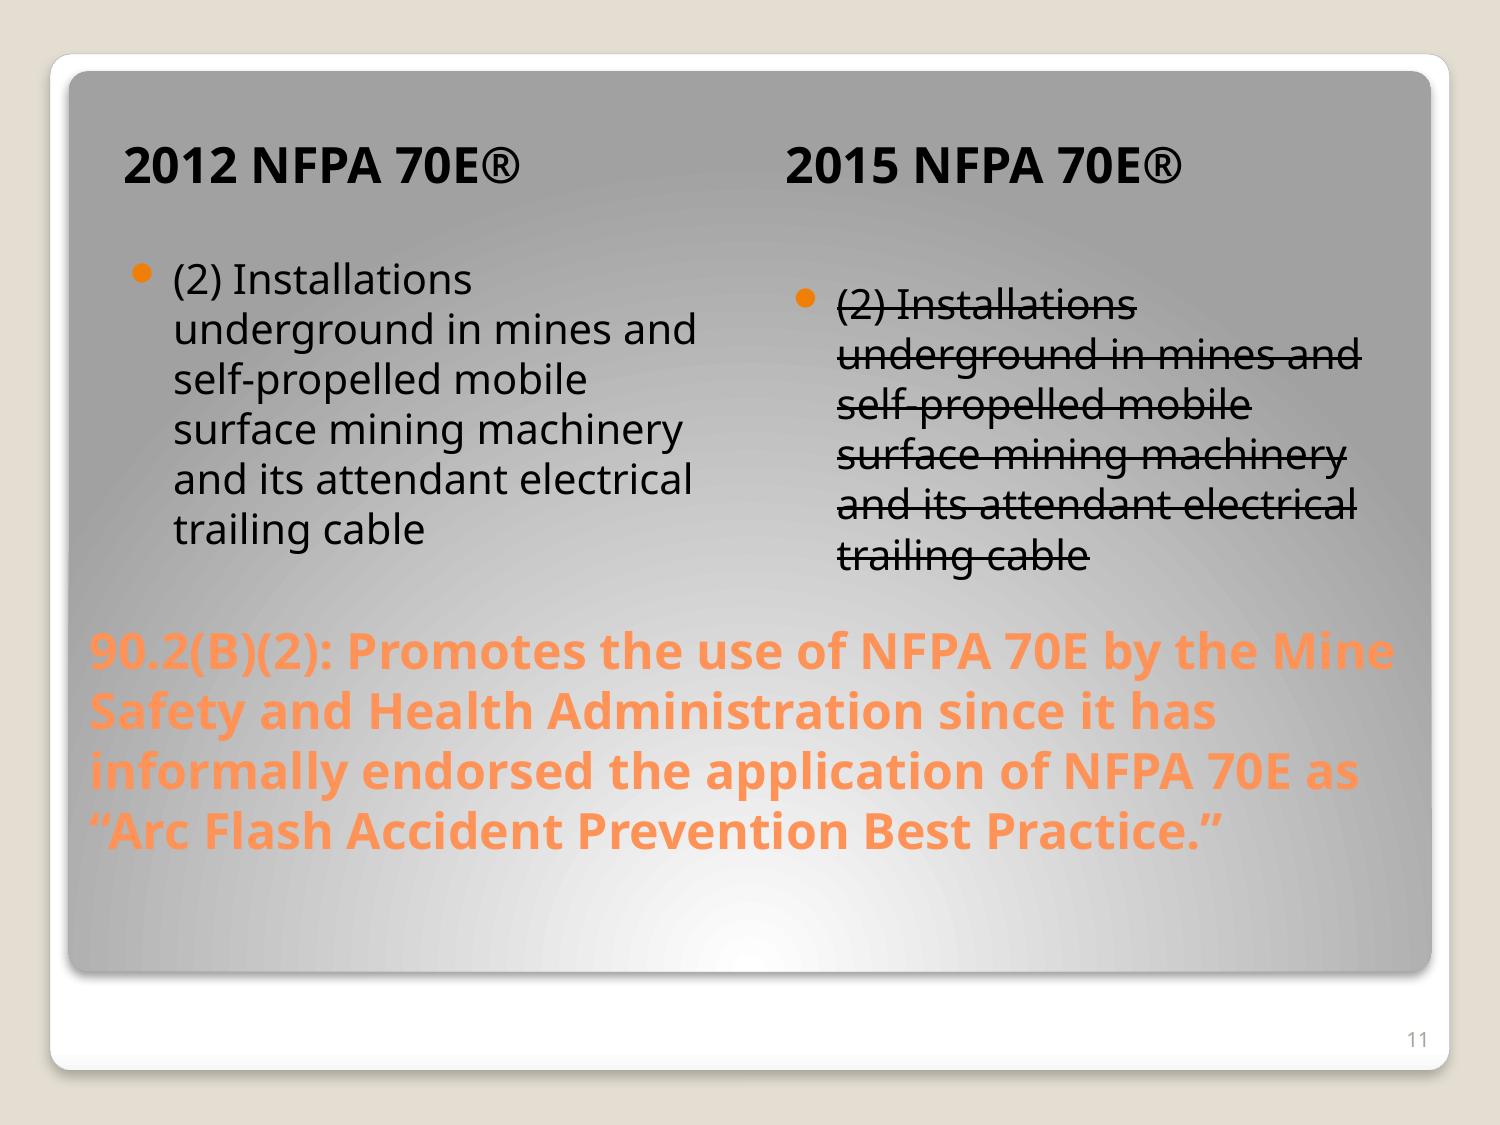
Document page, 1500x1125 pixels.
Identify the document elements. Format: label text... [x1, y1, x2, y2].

list (2) Installations underground in mines and self-propelled mobile surface mining machinery and its attendant electrical trailing cable [99, 237, 745, 810]
list 2012 NFPA 70E® [99, 95, 745, 225]
title 90.2(B)(2): Promotes the use of NFPA 70E by the Mine Safety and Health Administration since it has informally endorsed the application of NFPA 70E as “Arc Flash Accident Prevention Best Practice.” [75, 612, 1425, 1075]
slide_number 11 [1369, 1002, 1445, 1063]
list (2) Installations underground in mines and self-propelled mobile surface mining machinery and its attendant electrical trailing cable [763, 237, 1409, 810]
list 2015 NFPA 70E® [763, 95, 1409, 225]
